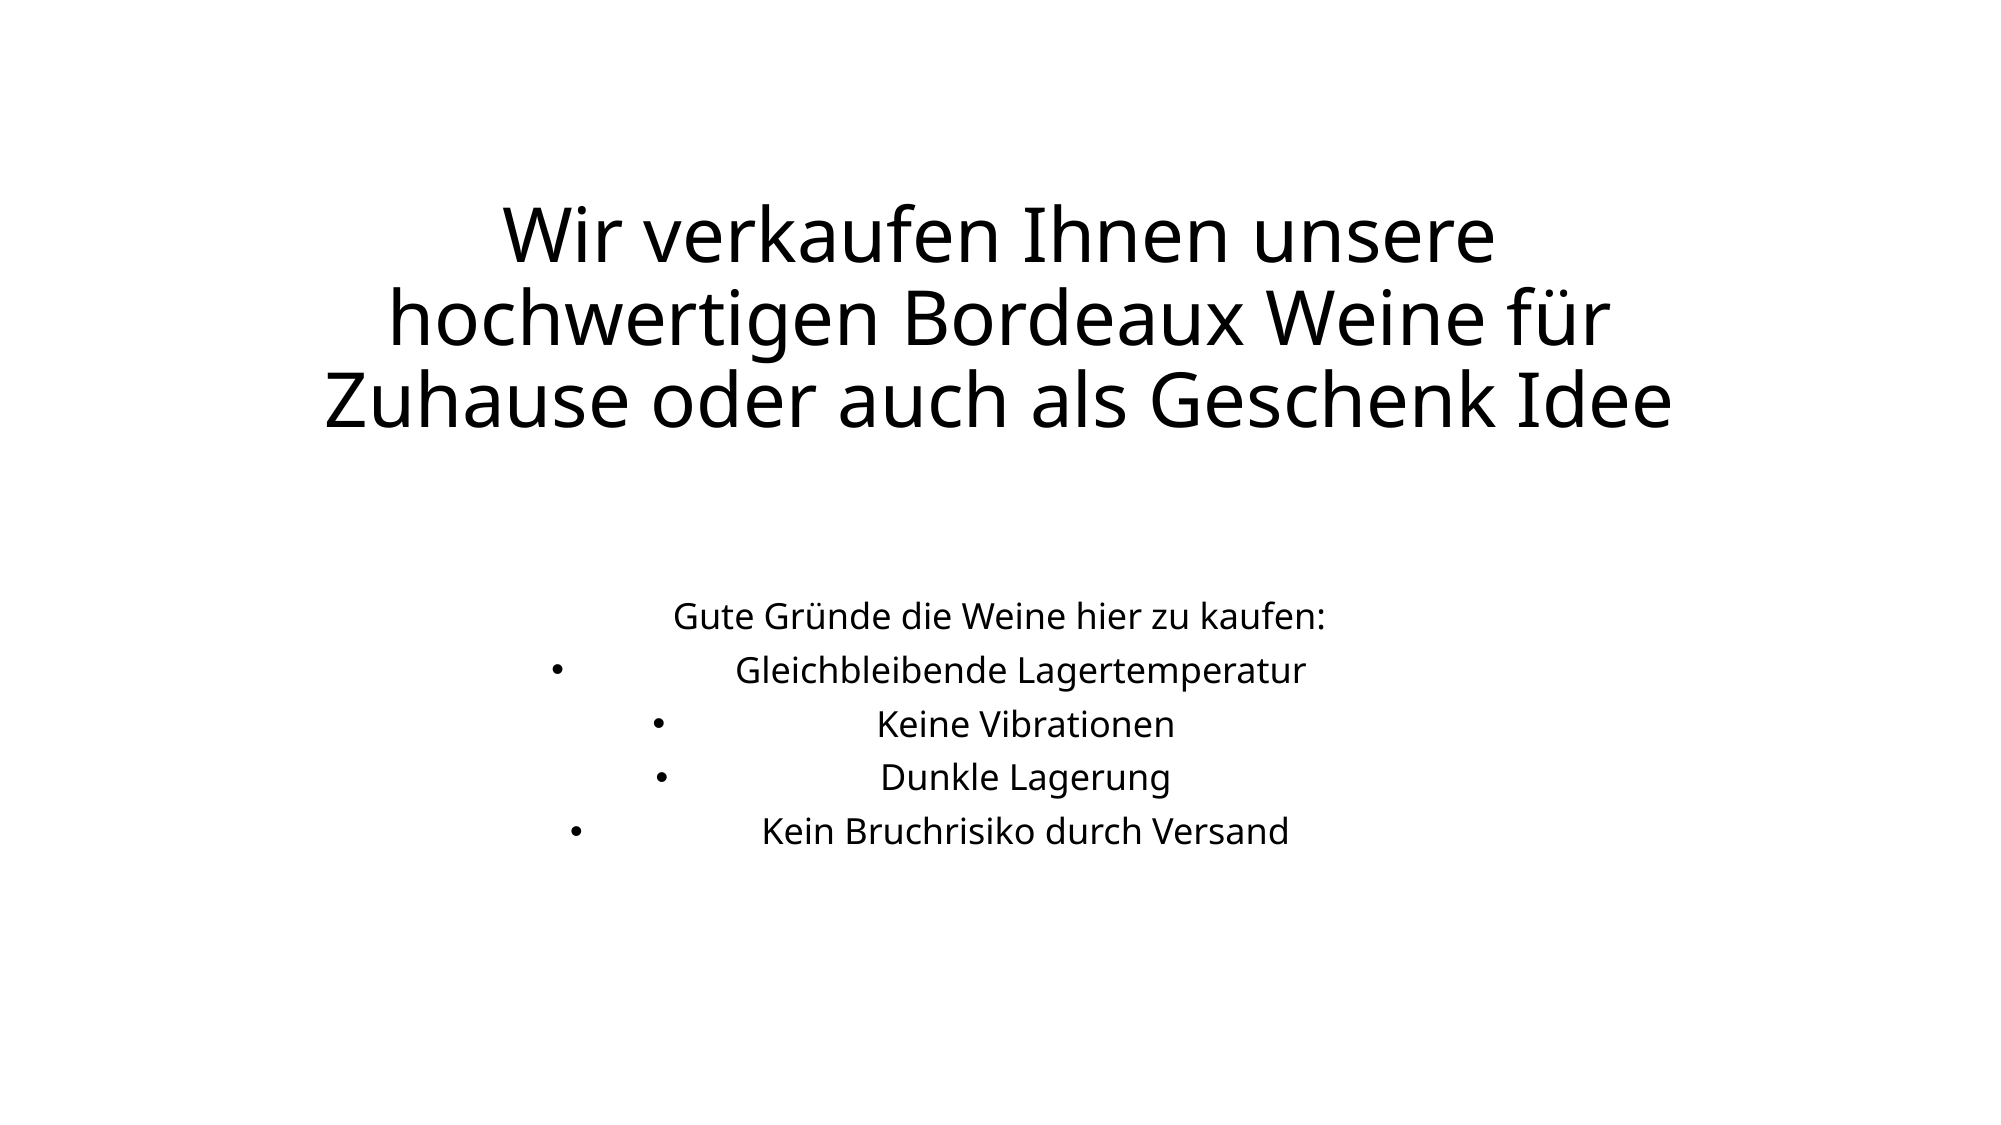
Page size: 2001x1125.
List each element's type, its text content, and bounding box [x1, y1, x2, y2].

title Wir verkaufen Ihnen unsere hochwertigen Bordeaux Weine für Zuhause oder auch als Geschenk Idee [249, 184, 1750, 576]
subtitle Gute Gründe die Weine hier zu kaufen: Gleichbleibende Lagertemperatur Keine Vibrationen Dunkle Lagerung Kein Bruchrisiko durch Versand [249, 590, 1750, 863]
